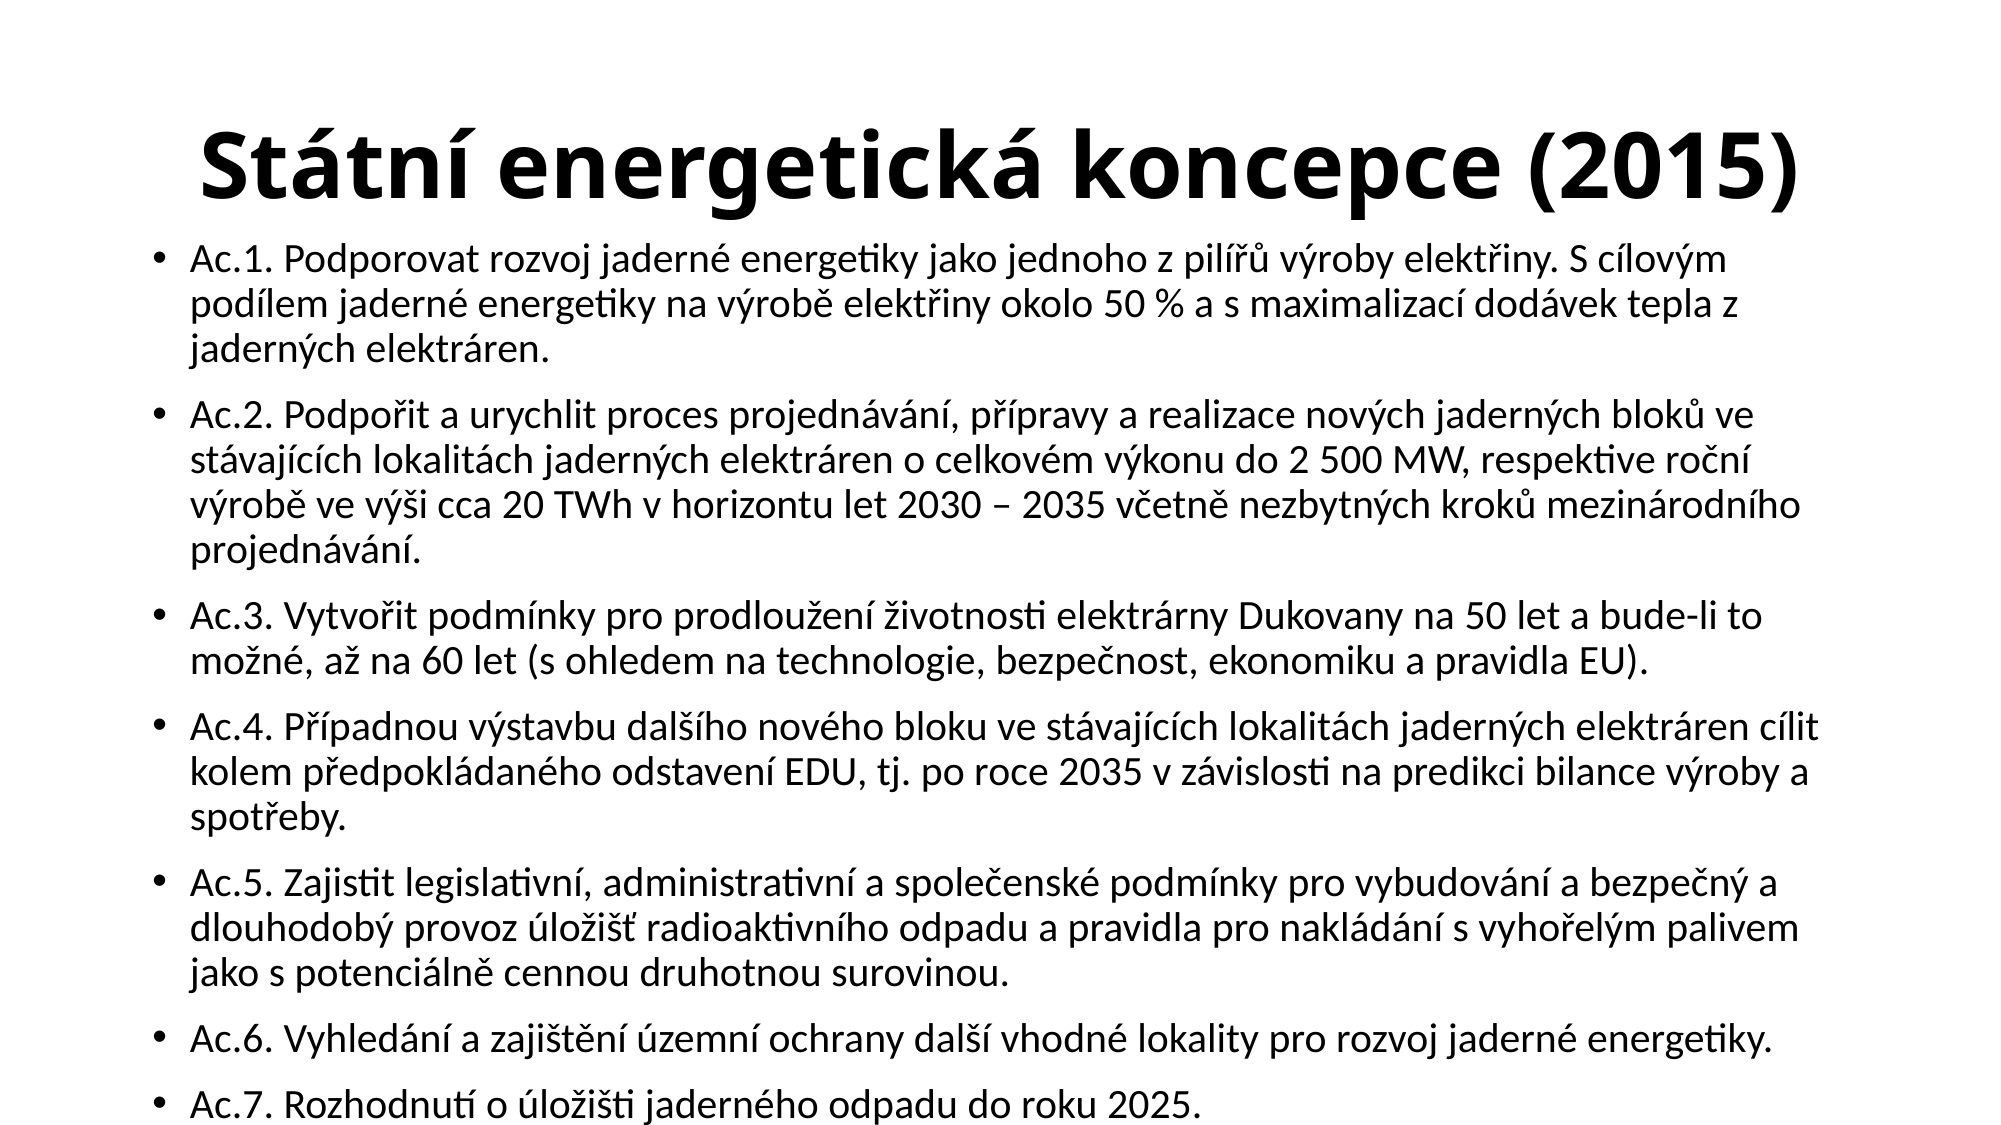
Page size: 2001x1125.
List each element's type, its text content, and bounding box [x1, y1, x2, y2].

list Ac.1. Podporovat rozvoj jaderné energetiky jako jednoho z pilířů výroby elektřiny. S cílovým podílem jaderné energetiky na výrobě elektřiny okolo 50 % a s maximalizací dodávek tepla z jaderných elektráren. Ac.2. Podpořit a urychlit proces projednávání, přípravy a realizace nových jaderných bloků ve stávajících lokalitách jaderných elektráren o celkovém výkonu do 2 500 MW, respektive roční výrobě ve výši cca 20 TWh v horizontu let 2030 – 2035 včetně nezbytných kroků mezinárodního projednávání. Ac.3. Vytvořit podmínky pro prodloužení životnosti elektrárny Dukovany na 50 let a bude-li to možné, až na 60 let (s ohledem na technologie, bezpečnost, ekonomiku a pravidla EU). Ac.4. Případnou výstavbu dalšího nového bloku ve stávajících lokalitách jaderných elektráren cílit kolem předpokládaného odstavení EDU, tj. po roce 2035 v závislosti na predikci bilance výroby a spotřeby. Ac.5. Zajistit legislativní, administrativní a společenské podmínky pro vybudování a bezpečný a dlouhodobý provoz úložišť radioaktivního odpadu a pravidla pro nakládání s vyhořelým palivem jako s potenciálně cennou druhotnou surovinou. Ac.6. Vyhledání a zajištění územní ochrany další vhodné lokality pro rozvoj jaderné energetiky. Ac.7. Rozhodnutí o úložišti jaderného odpadu do roku 2025. [137, 229, 1863, 1082]
title Státní energetická koncepce (2015) [137, 59, 1863, 229]
